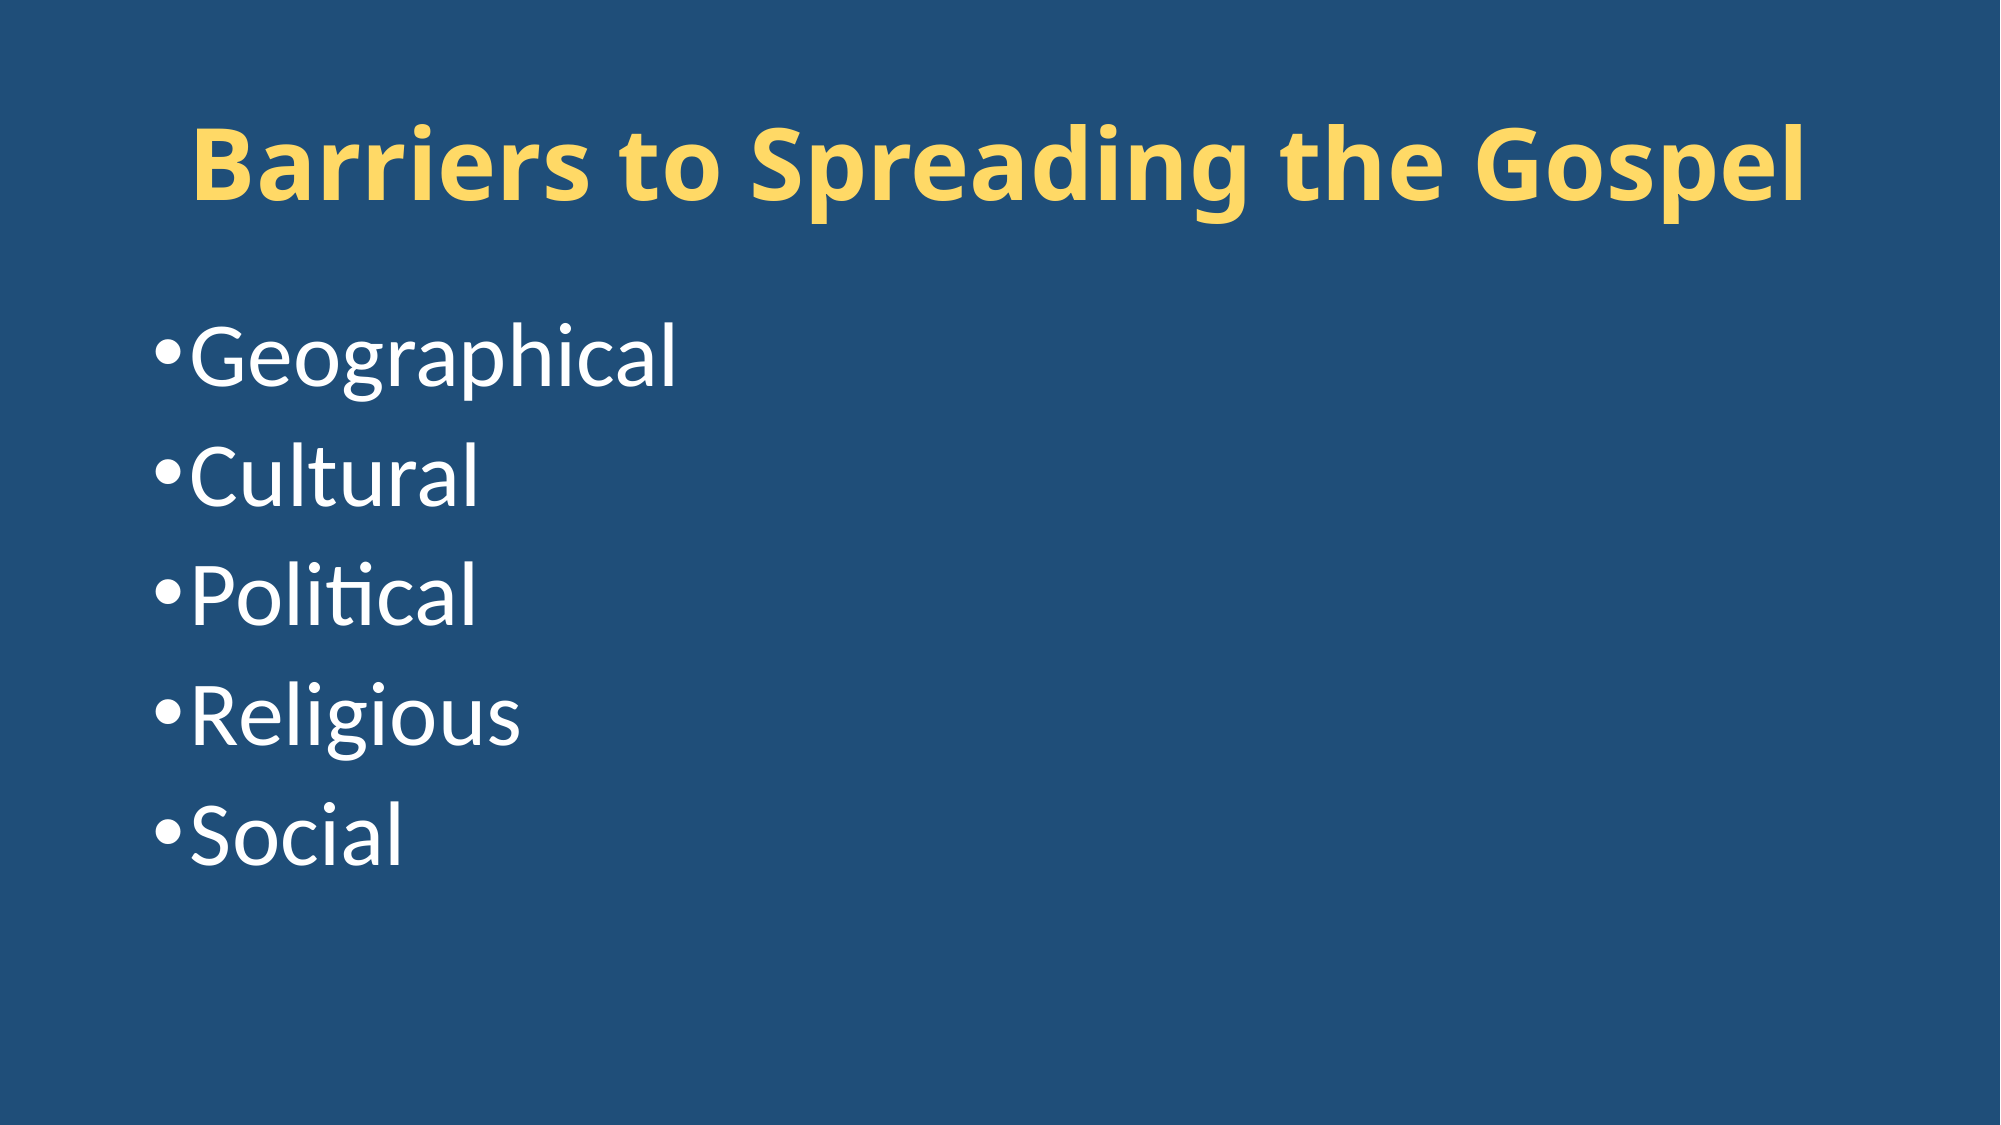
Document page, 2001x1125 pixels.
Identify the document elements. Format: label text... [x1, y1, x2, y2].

list Geographical Cultural Political Religious Social [137, 299, 1863, 1014]
title Barriers to Spreading the Gospel [137, 59, 1863, 278]
